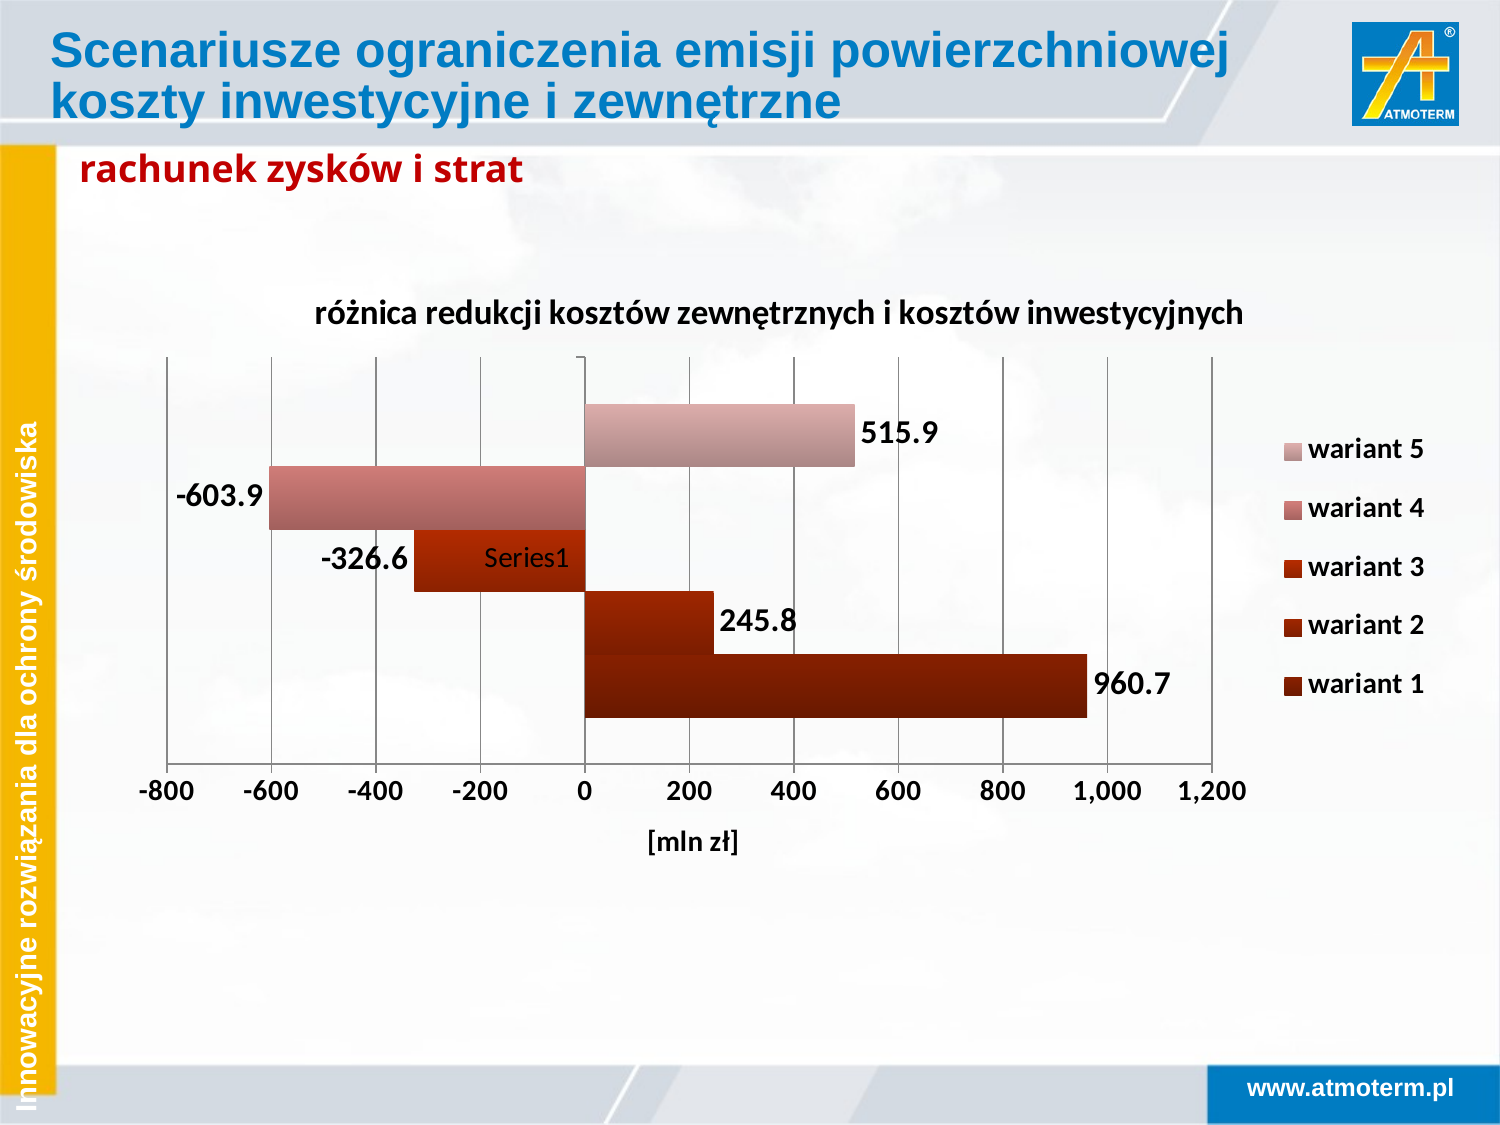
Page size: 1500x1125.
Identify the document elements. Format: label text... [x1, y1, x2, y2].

chart [111, 266, 1448, 894]
picture [0, 0, 1500, 1125]
text_box rachunek zysków i strat [64, 137, 539, 197]
title Scenariusze ograniczenia emisji powierzchniowej koszty inwestycyjne i zewnętrzne [29, 18, 1282, 126]
